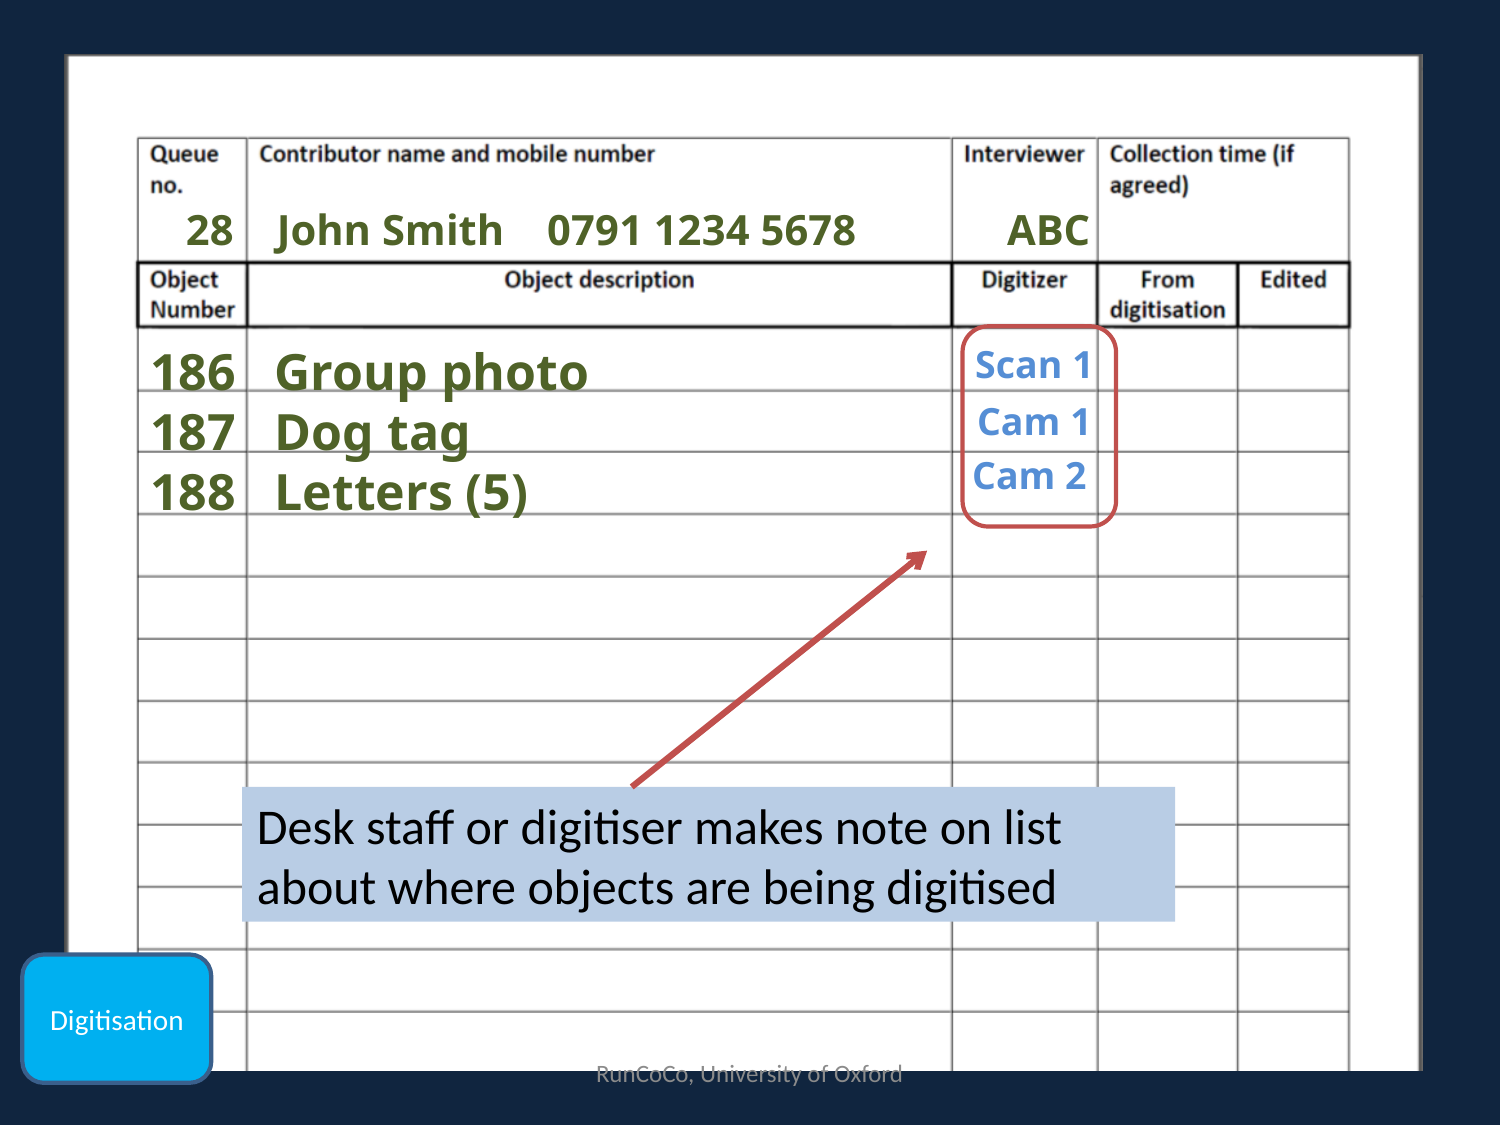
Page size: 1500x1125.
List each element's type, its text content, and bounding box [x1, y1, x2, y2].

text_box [631, 550, 928, 788]
picture [97, 1015, 109, 1029]
text_box Digitisation [20, 952, 206, 1085]
picture [138, 1013, 150, 1029]
footer RunCoCo, University of Oxford [512, 1079, 988, 1103]
picture [64, 54, 1424, 1071]
